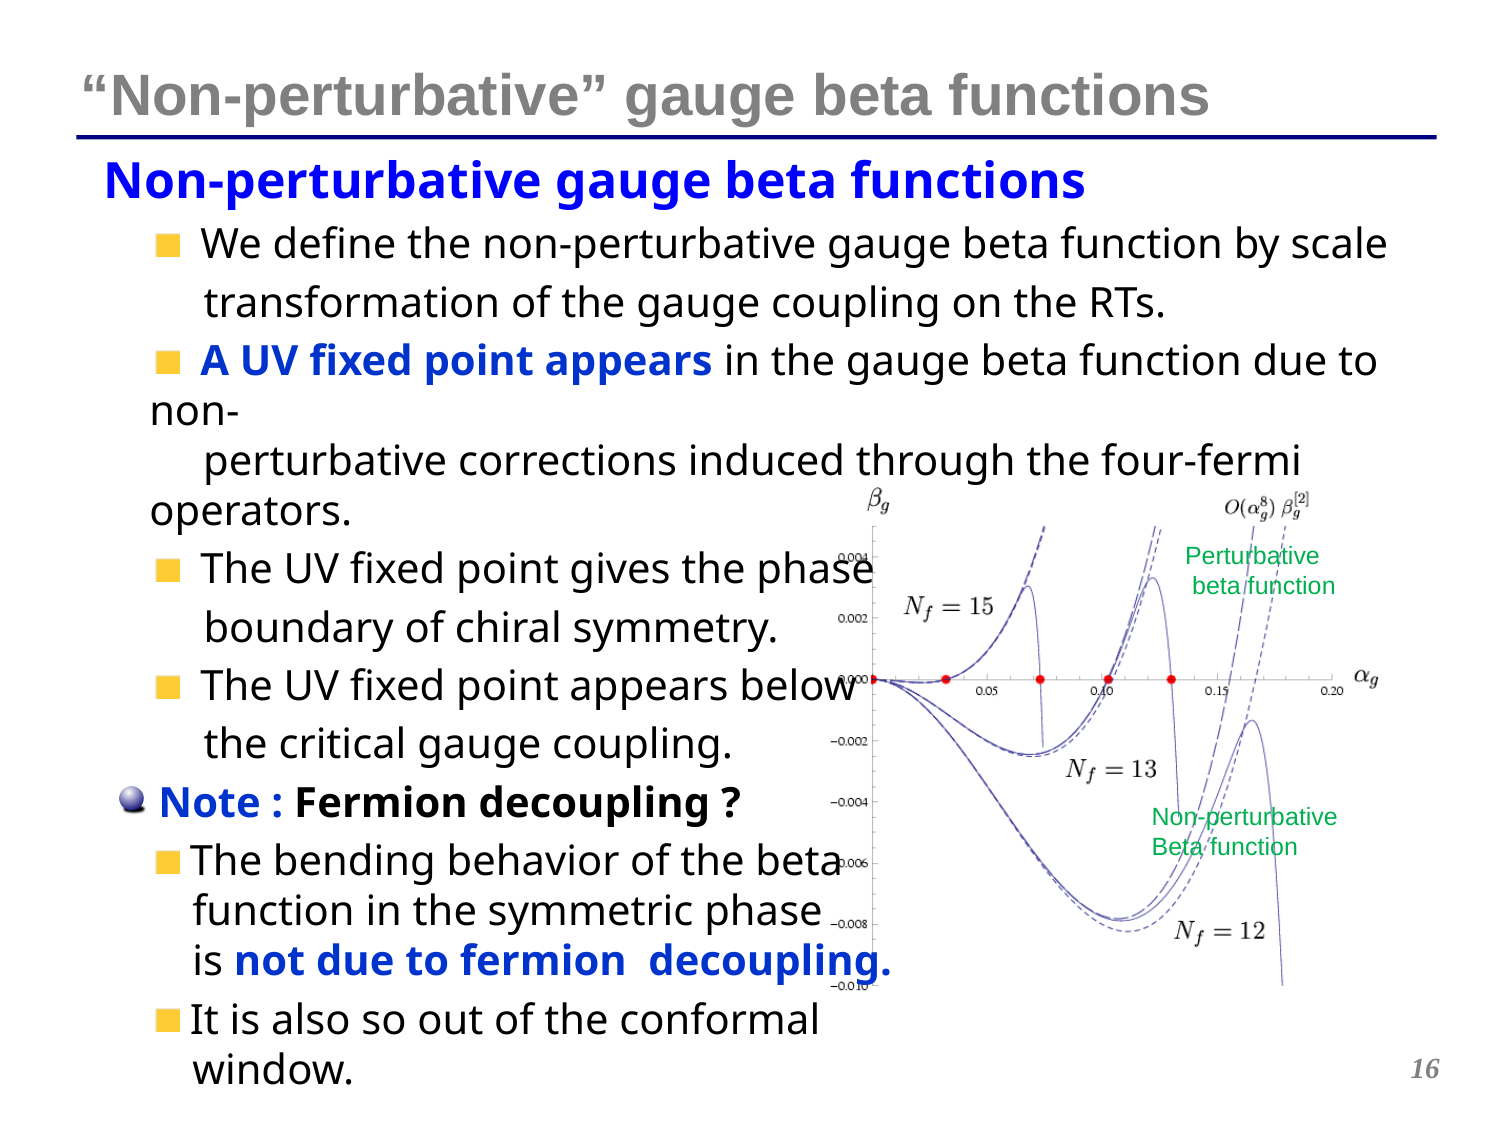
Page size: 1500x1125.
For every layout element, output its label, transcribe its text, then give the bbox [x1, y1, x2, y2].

picture [149, 844, 180, 874]
picture [119, 786, 148, 816]
picture [815, 478, 1387, 1007]
picture [149, 1002, 180, 1032]
picture [149, 552, 180, 582]
title “Non-perturbative” gauge beta functions [65, 44, 1426, 140]
picture [149, 227, 180, 257]
picture [149, 669, 180, 699]
picture [149, 344, 180, 374]
list Non-perturbative gauge beta functions We define the non-perturbative gauge beta function by scale transformation of the gauge coupling on the RTs. A UV fixed point appears in the gauge beta function due to non- perturbative corrections induced through the four-fermi operators. The UV fixed point gives the phase boundary of chiral symmetry. The UV fixed point appears below the critical gauge coupling. Note : Fermion decoupling ? The bending behavior of the beta function in the symmetric phase is not due to fermion decoupling. It is also so out of the conformal window. [74, 141, 1459, 1041]
